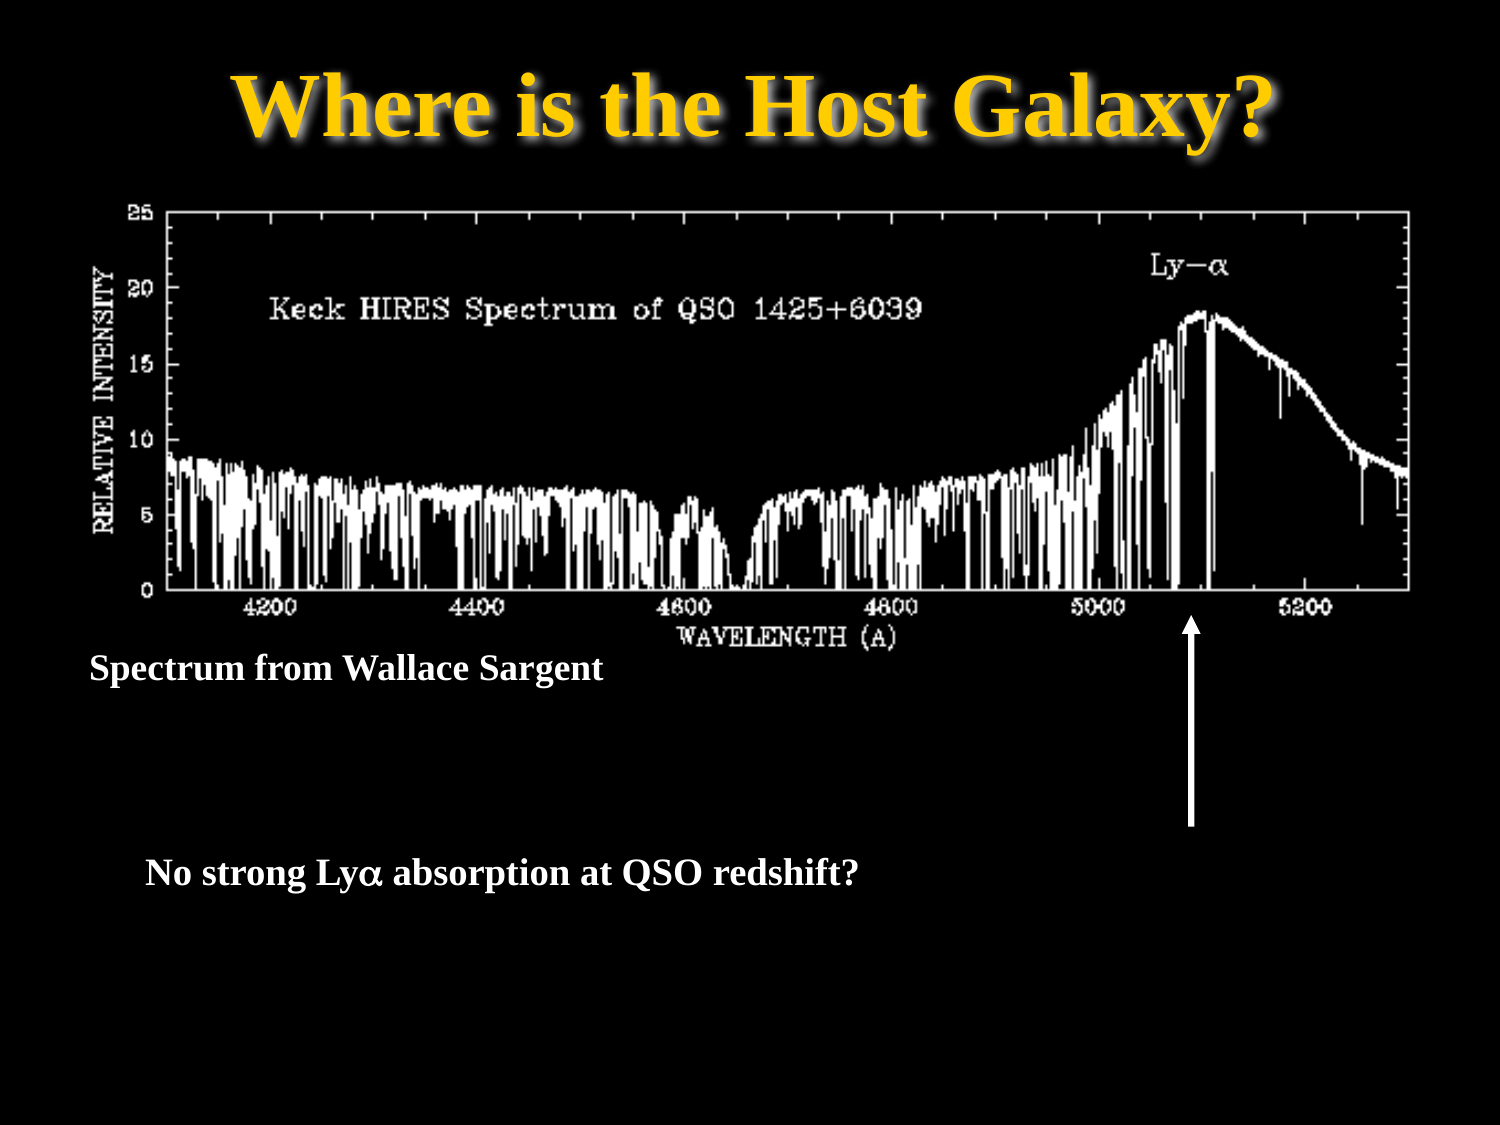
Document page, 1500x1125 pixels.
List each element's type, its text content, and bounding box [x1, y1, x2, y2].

title Where is the Host Galaxy? [116, 12, 1392, 119]
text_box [55, 614, 1437, 938]
picture [44, 120, 1481, 1125]
